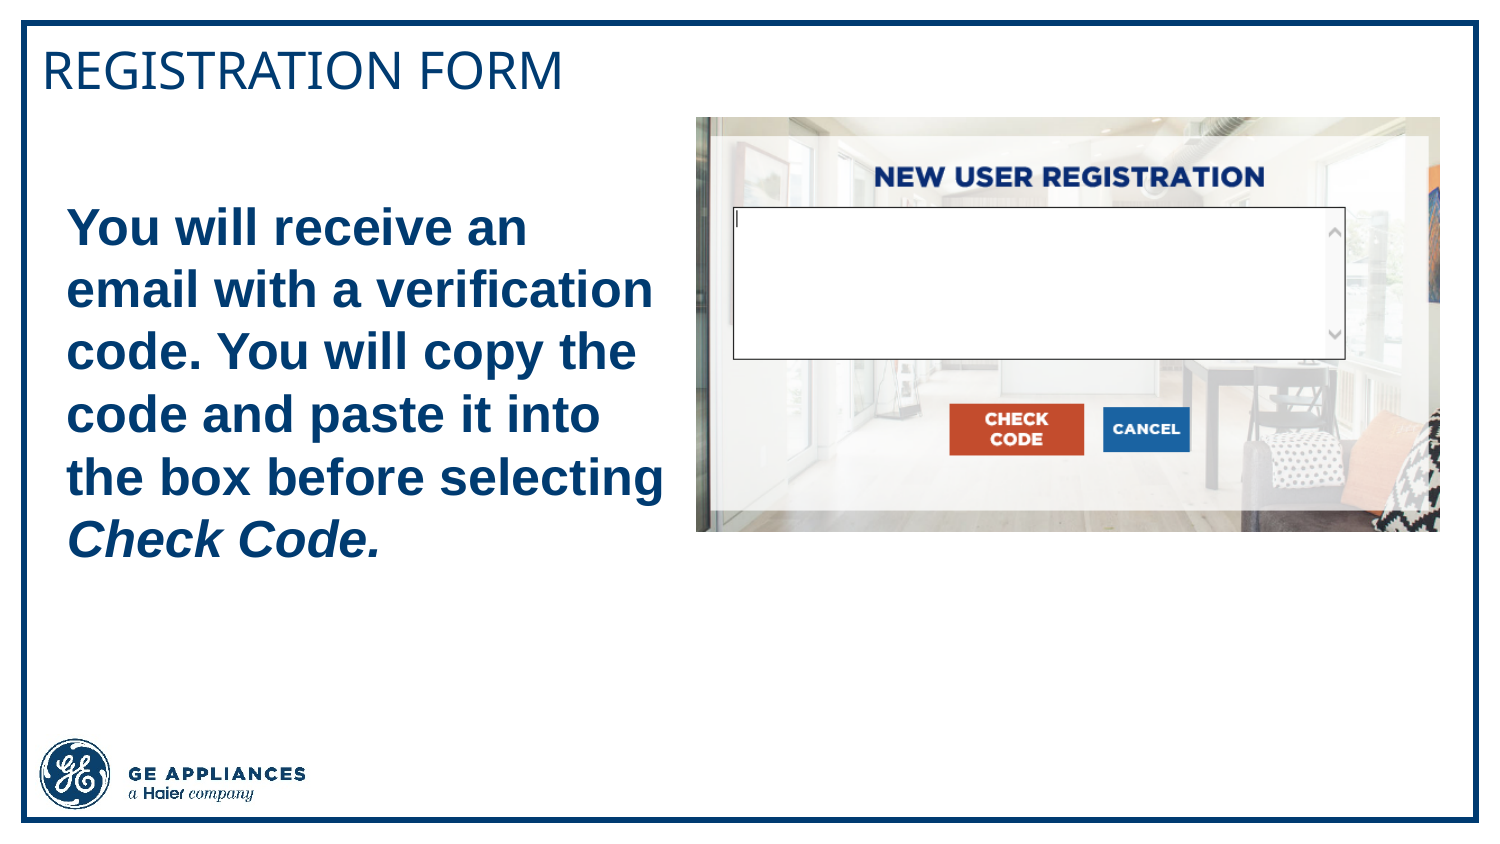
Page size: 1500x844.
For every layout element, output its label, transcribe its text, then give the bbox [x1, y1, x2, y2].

picture [696, 117, 1440, 532]
list You will receive an email with a verification code. You will copy the code and paste it into the box before selecting Check Code. [66, 193, 672, 603]
title Registration form [41, 37, 1459, 163]
picture [35, 734, 311, 815]
